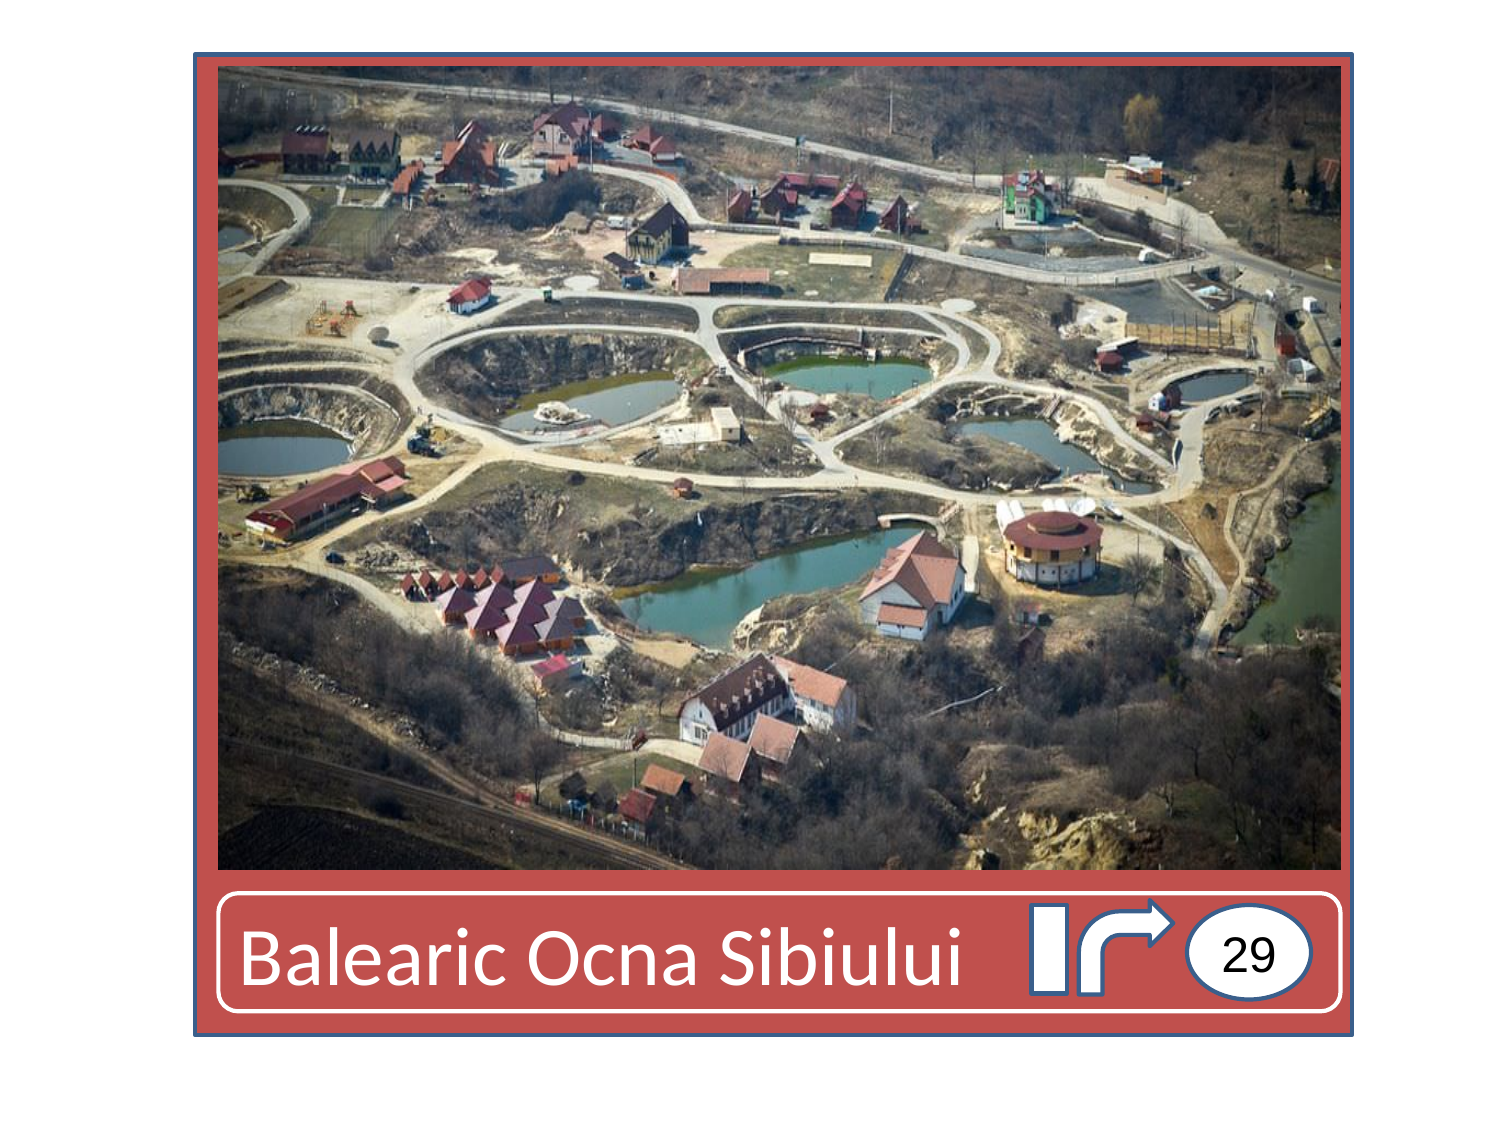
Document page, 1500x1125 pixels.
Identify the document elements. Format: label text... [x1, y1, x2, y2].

text_box [1029, 903, 1069, 996]
picture [218, 66, 1341, 870]
text_box [1076, 898, 1176, 997]
text_box Balearic Ocna Sibiului [216, 891, 1343, 1014]
text_box [193, 52, 1354, 1037]
text_box 29 [1184, 902, 1314, 1002]
